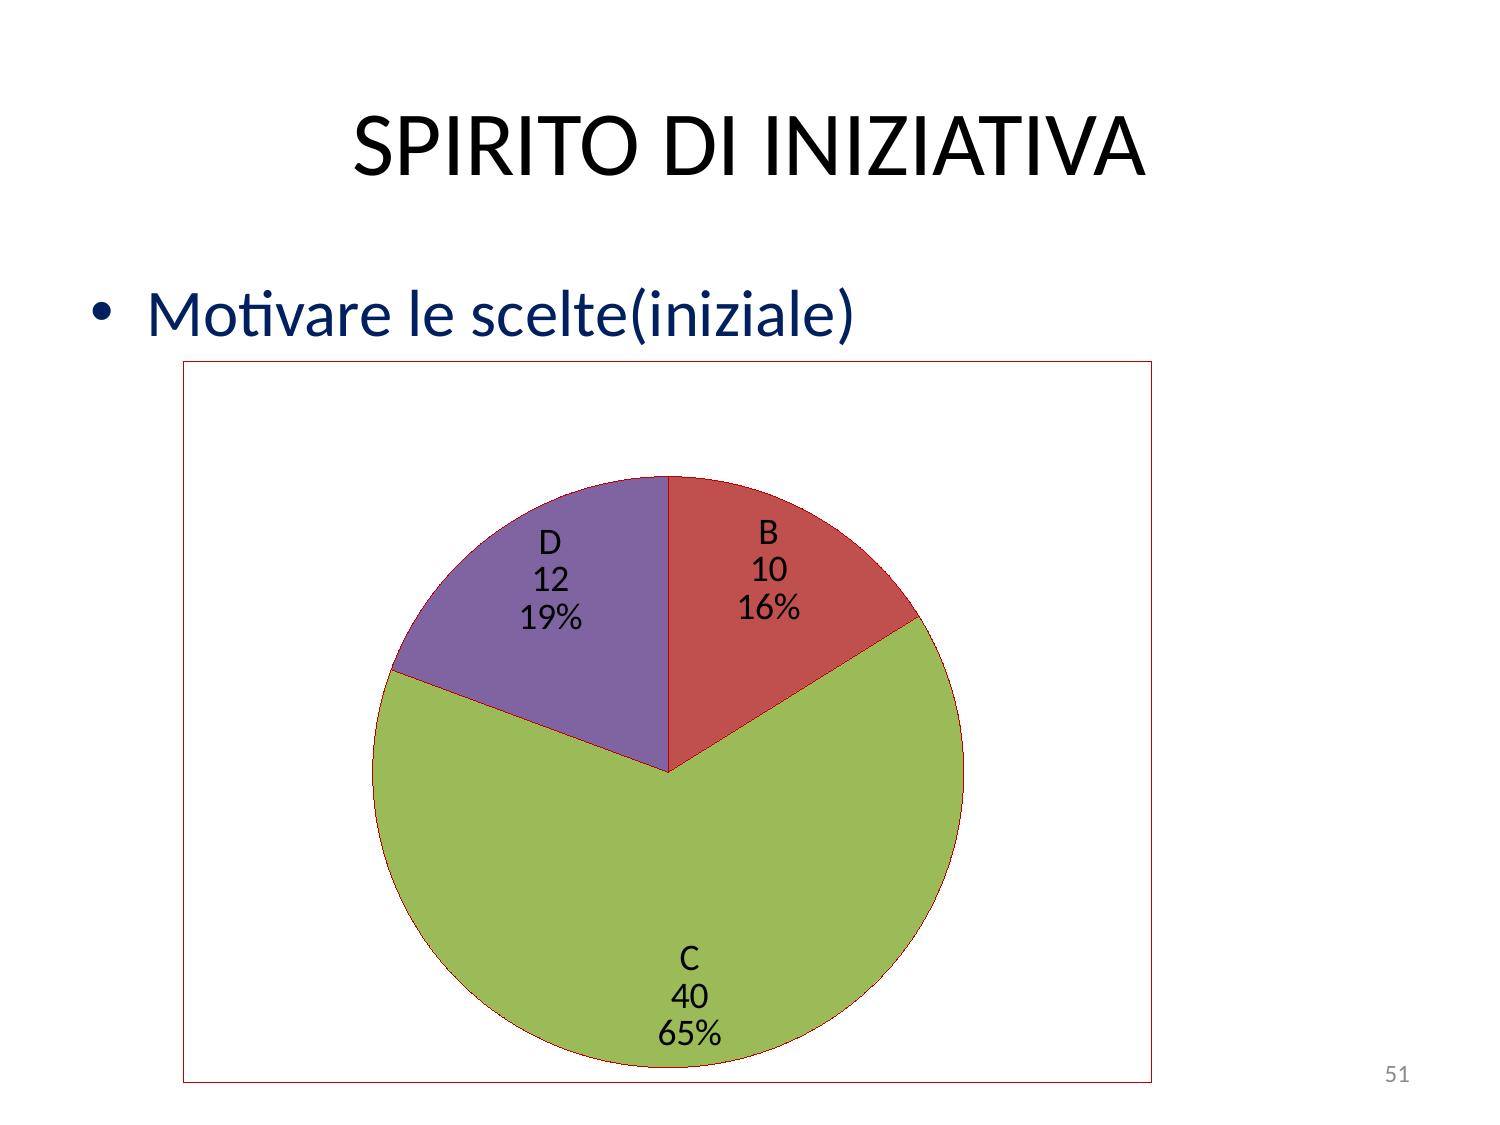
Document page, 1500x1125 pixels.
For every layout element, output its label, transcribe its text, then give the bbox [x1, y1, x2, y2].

list Motivare le scelte(iniziale) [75, 262, 1425, 1005]
chart [182, 361, 1152, 1083]
slide_number 51 [1074, 1042, 1425, 1103]
title SPIRITO DI INIZIATIVA [75, 45, 1425, 233]
